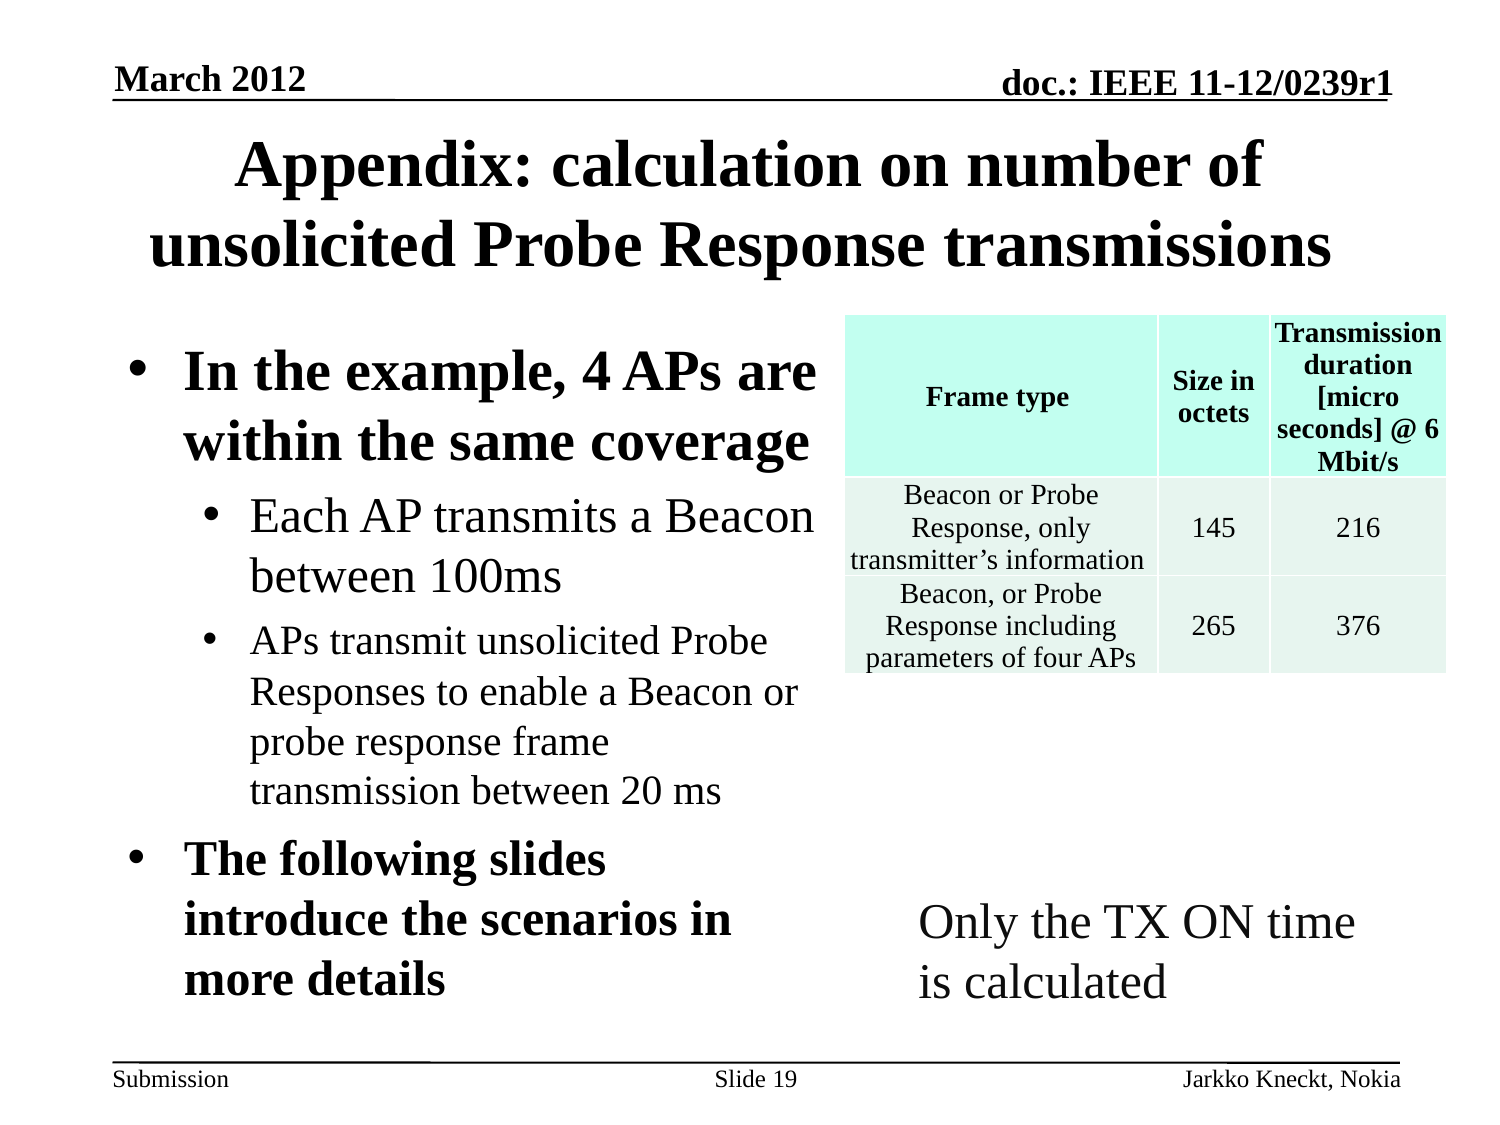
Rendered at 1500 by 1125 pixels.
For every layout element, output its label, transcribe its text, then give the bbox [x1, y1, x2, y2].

table_cell 265 [1159, 576, 1269, 673]
table_cell 145 [1159, 478, 1269, 575]
table_header Size in octets [1159, 315, 1269, 476]
table_cell 216 [1271, 478, 1446, 575]
table_cell Beacon or Probe Response, only transmitter’s information [845, 478, 1157, 575]
table_cell 376 [1271, 576, 1446, 673]
footer Jarkko Kneckt, Nokia [878, 1061, 1402, 1093]
table_cell Beacon, or Probe Response including parameters of four APs [845, 576, 1157, 673]
table_header Frame type [845, 315, 1157, 476]
table_header Transmission duration [micro seconds] @ 6 Mbit/s [1271, 315, 1446, 476]
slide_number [114, 54, 423, 100]
text_box Only the TX ON time is calculated [903, 881, 1376, 1017]
slide_number Slide 19 [712, 1061, 800, 1123]
list In the example, 4 APs are within the same coverage Each AP transmits a Beacon between 100ms APs transmit unsolicited Probe Responses to enable a Beacon or probe response frame transmission between 20 ms The following slides introduce the scenarios in more details [112, 324, 833, 1000]
title Appendix: calculation on number of unsolicited Probe Response transmissions [112, 112, 1388, 288]
